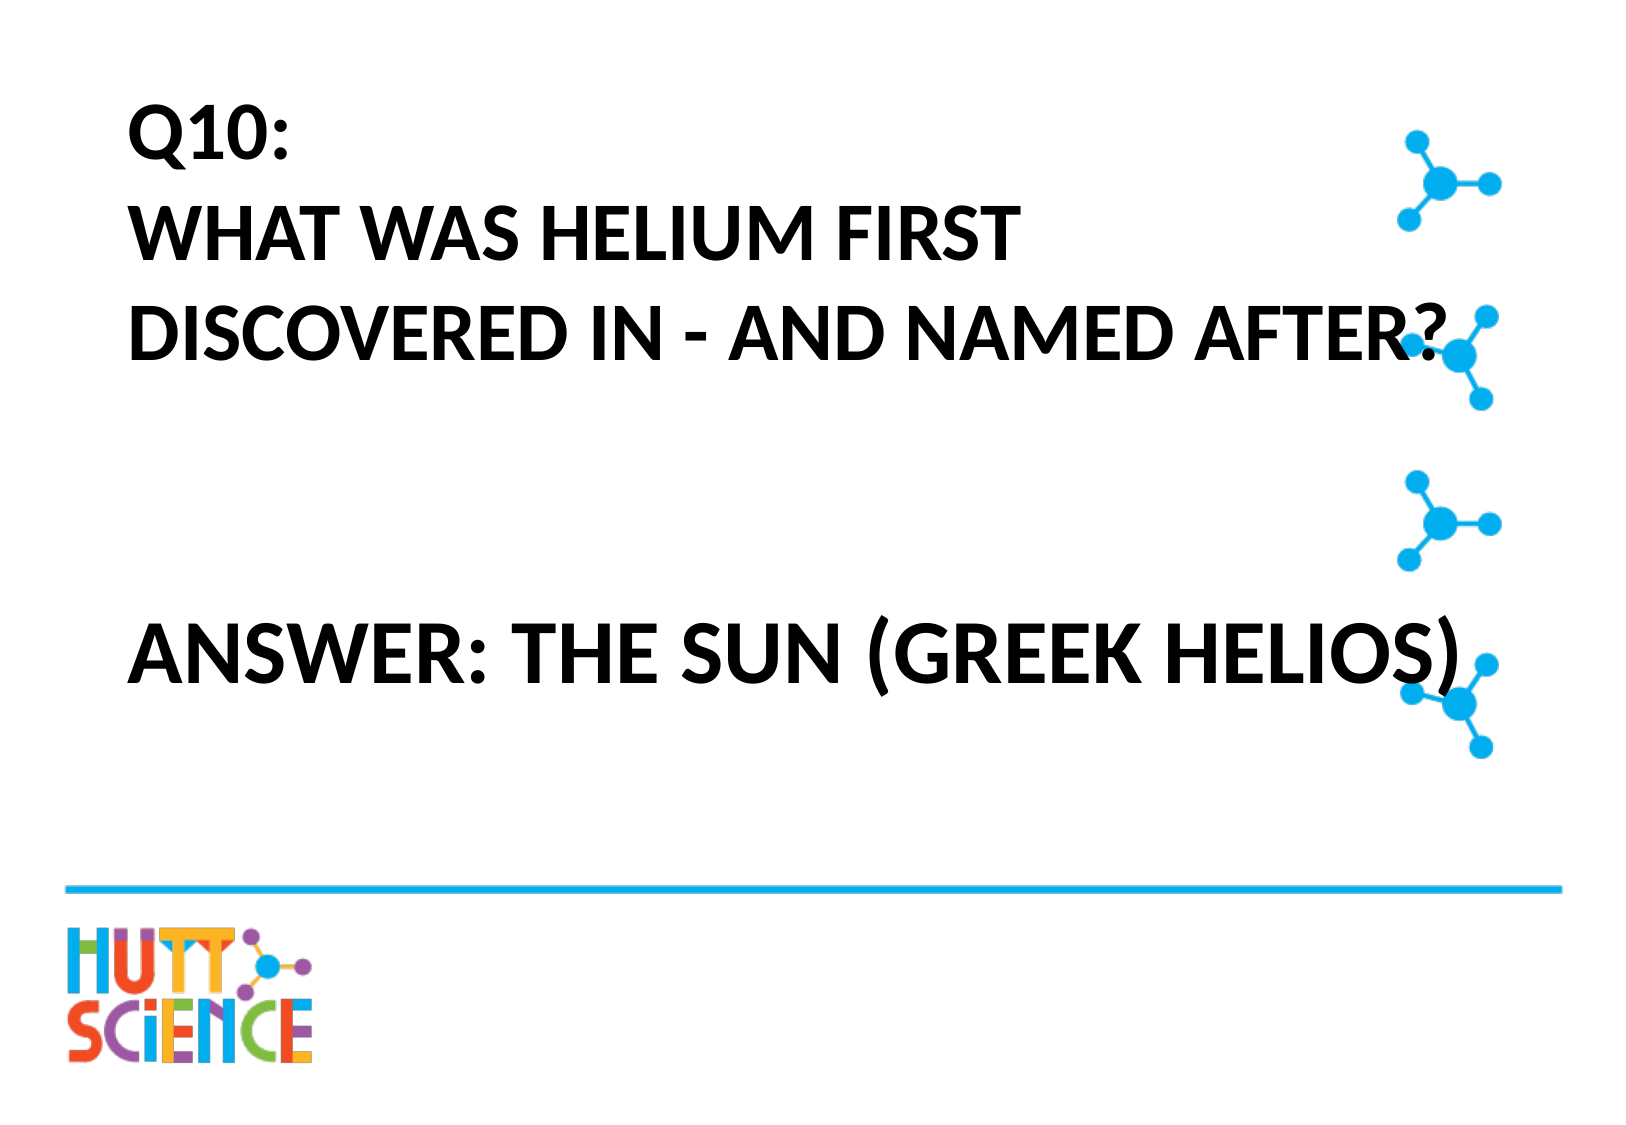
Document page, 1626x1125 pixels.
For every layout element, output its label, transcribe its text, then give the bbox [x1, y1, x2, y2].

title Q10: What was helium first discovered in - and named after? [112, 69, 1494, 442]
text_box Answer: The Sun (Greek Helios) [112, 474, 1494, 881]
